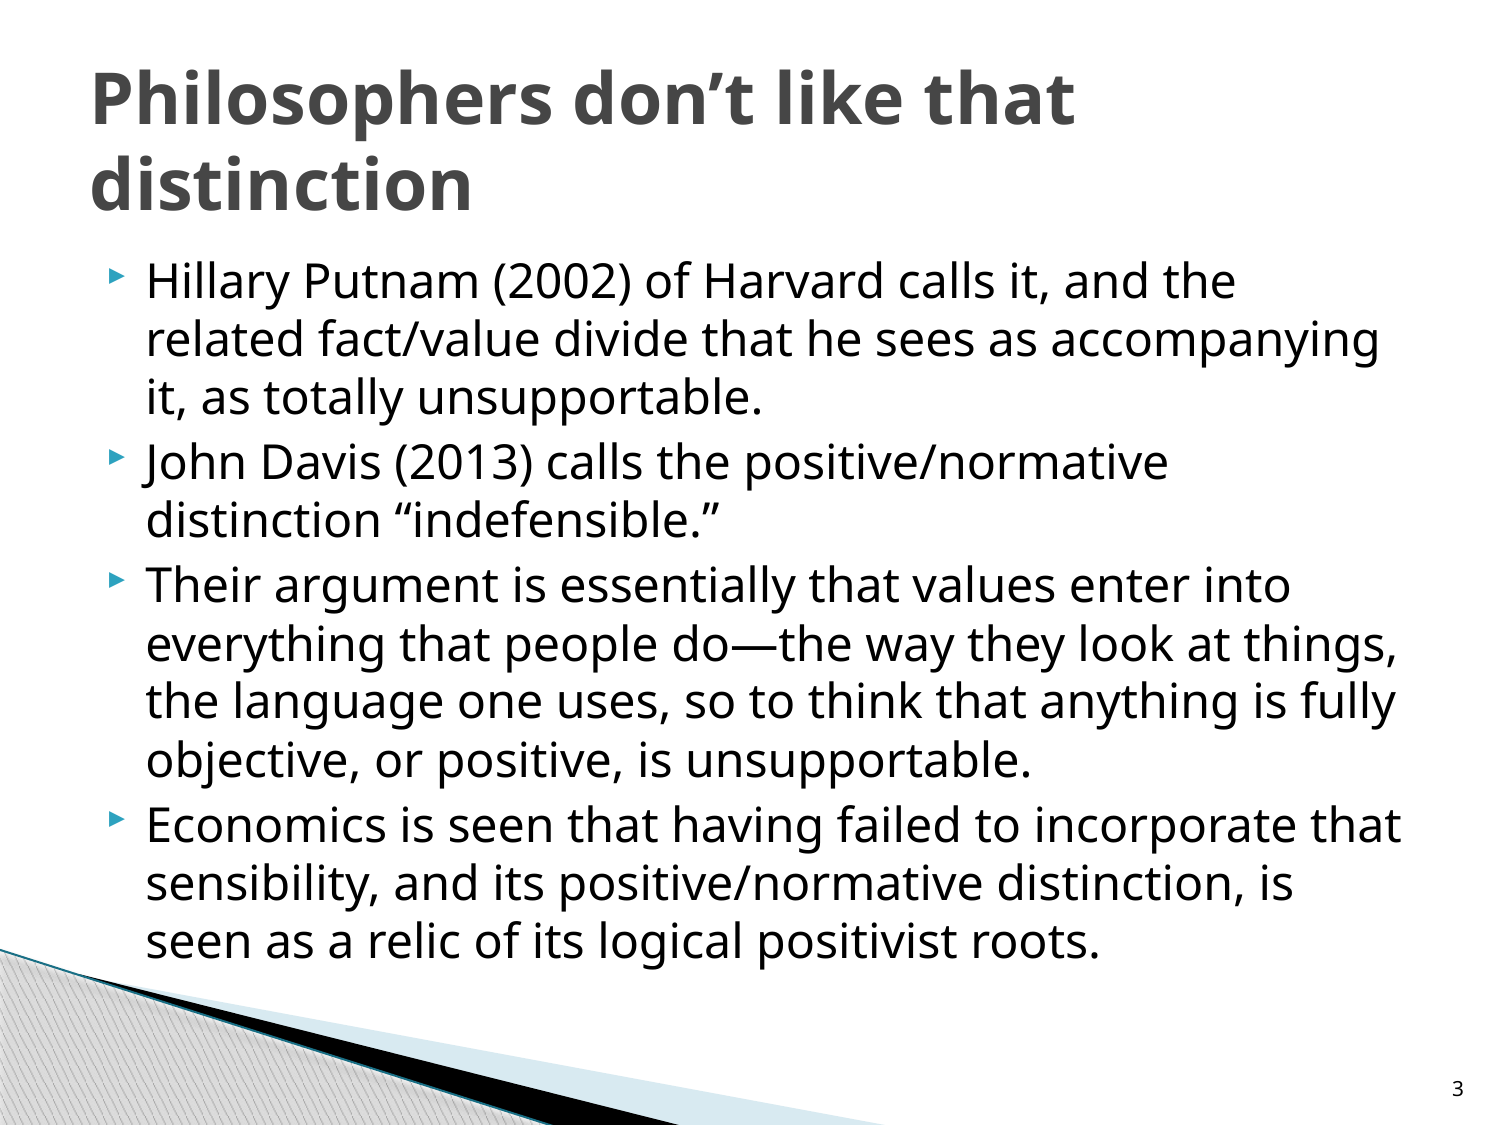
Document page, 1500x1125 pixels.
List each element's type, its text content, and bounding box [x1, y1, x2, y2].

slide_number 3 [1418, 1051, 1479, 1112]
list Hillary Putnam (2002) of Harvard calls it, and the related fact/value divide that he sees as accompanying it, as totally unsupportable. John Davis (2013) calls the positive/normative distinction “indefensible.” Their argument is essentially that values enter into everything that people do—the way they look at things, the language one uses, so to think that anything is fully objective, or positive, is unsupportable. Economics is seen that having failed to incorporate that sensibility, and its positive/normative distinction, is seen as a relic of its logical positivist roots. [75, 243, 1425, 986]
title Philosophers don’t like that distinction [75, 45, 1425, 233]
